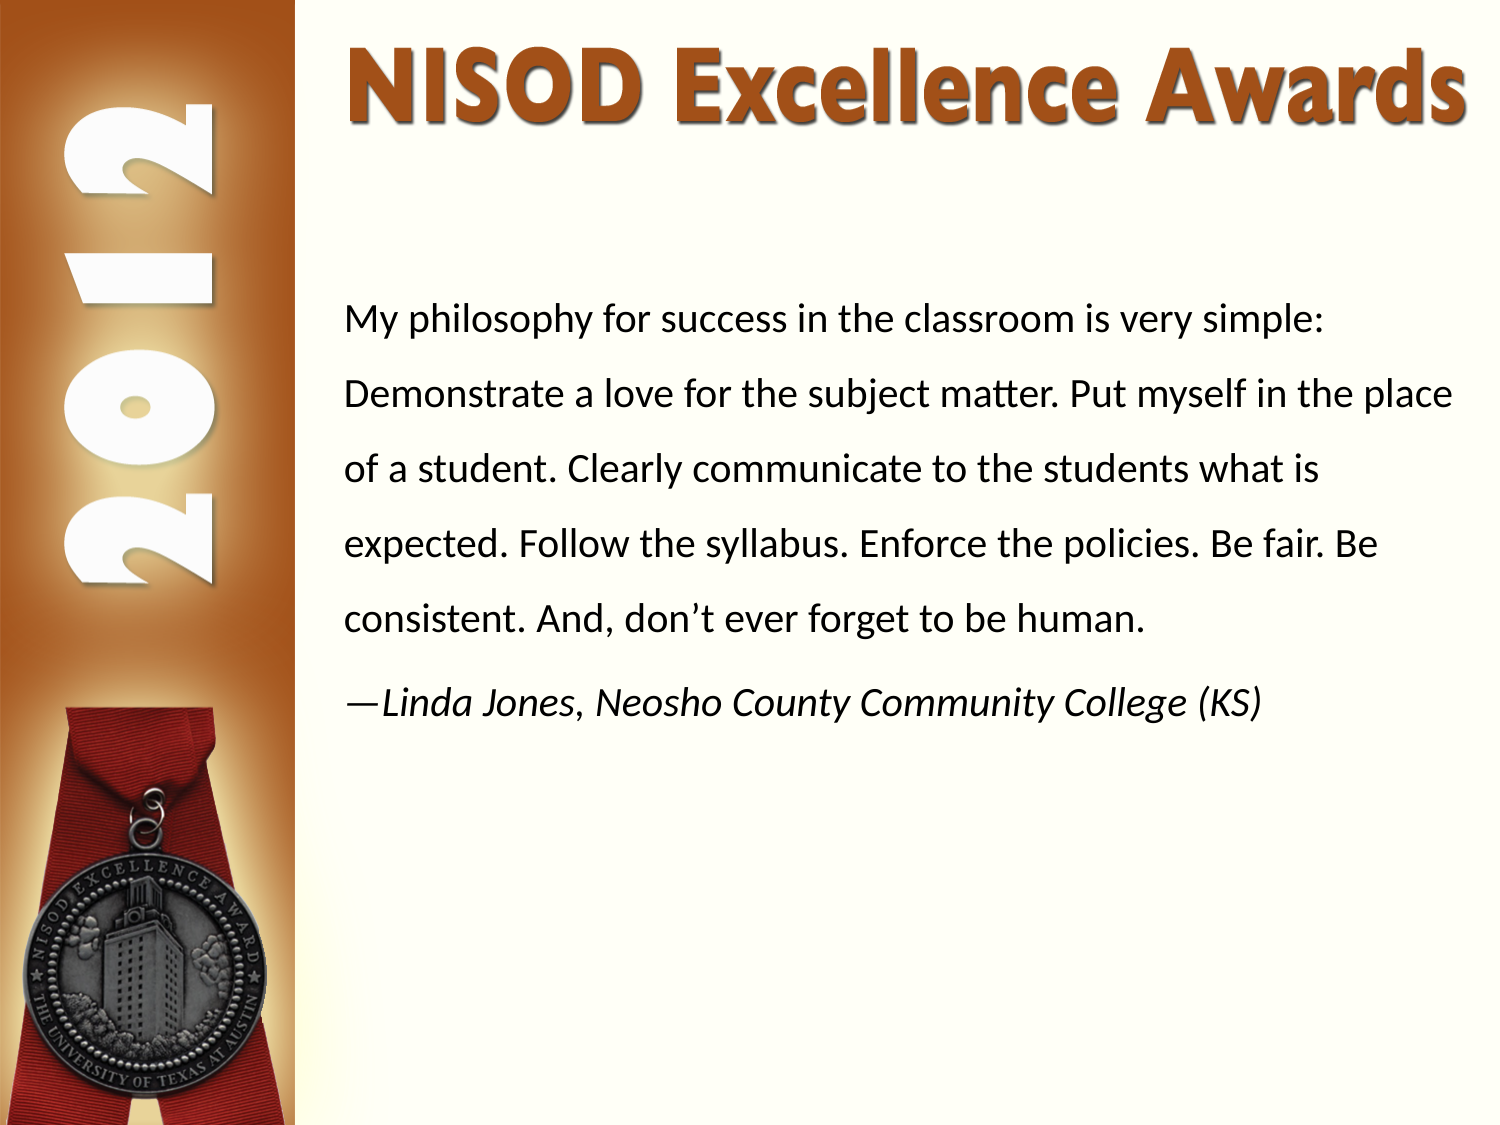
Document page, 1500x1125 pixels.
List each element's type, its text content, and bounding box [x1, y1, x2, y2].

list My philosophy for success in the classroom is very simple: Demonstrate a love for the subject matter. Put myself in the place of a student. Clearly communicate to the students what is expected. Follow the syllabus. Enforce the policies. Be fair. Be consistent. And, don’t ever forget to be human. —Linda Jones, Neosho County Community College (KS) [329, 258, 1478, 1085]
picture [0, 0, 1500, 1125]
